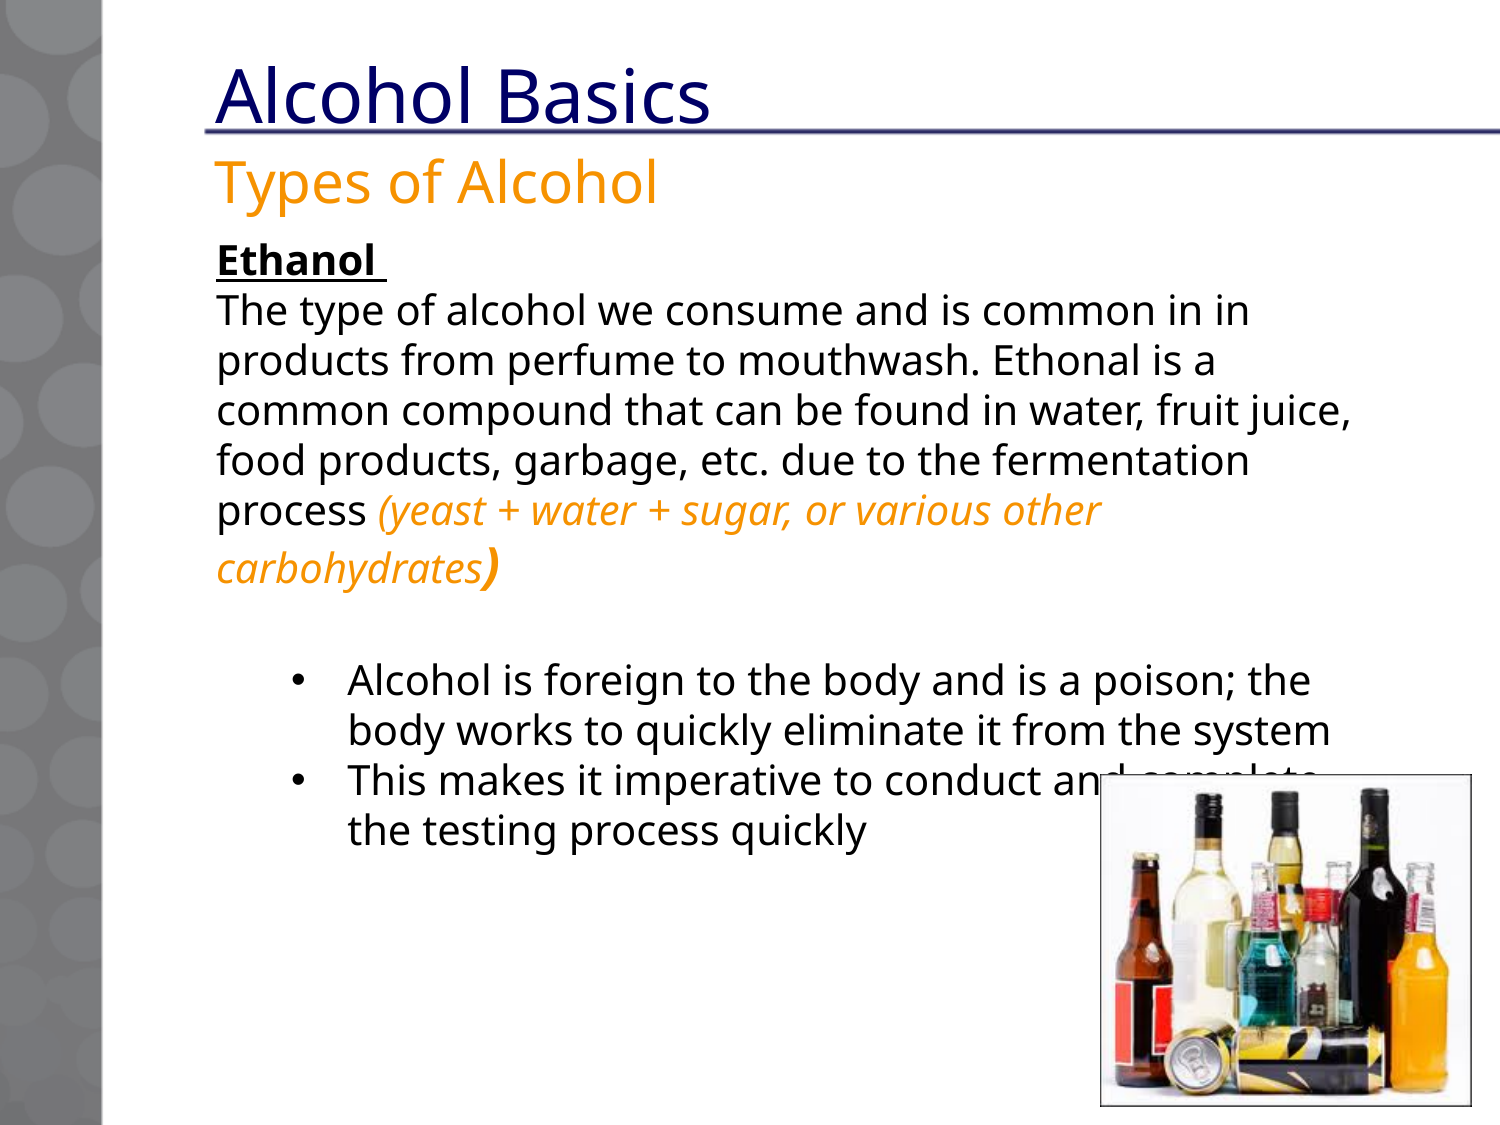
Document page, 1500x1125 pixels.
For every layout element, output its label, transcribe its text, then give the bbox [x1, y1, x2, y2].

picture [0, 0, 1500, 1125]
title Alcohol Basics [200, 37, 1400, 150]
text_box Ethanol The type of alcohol we consume and is common in in products from perfume to mouthwash. Ethonal is a common compound that can be found in water, fruit juice, food products, garbage, etc. due to the fermentation process (yeast + water + sugar, or various other carbohydrates) Alcohol is foreign to the body and is a poison; the body works to quickly eliminate it from the system This makes it imperative to conduct and complete the testing process quickly [201, 226, 1399, 862]
text_box Types of Alcohol [200, 137, 1350, 223]
